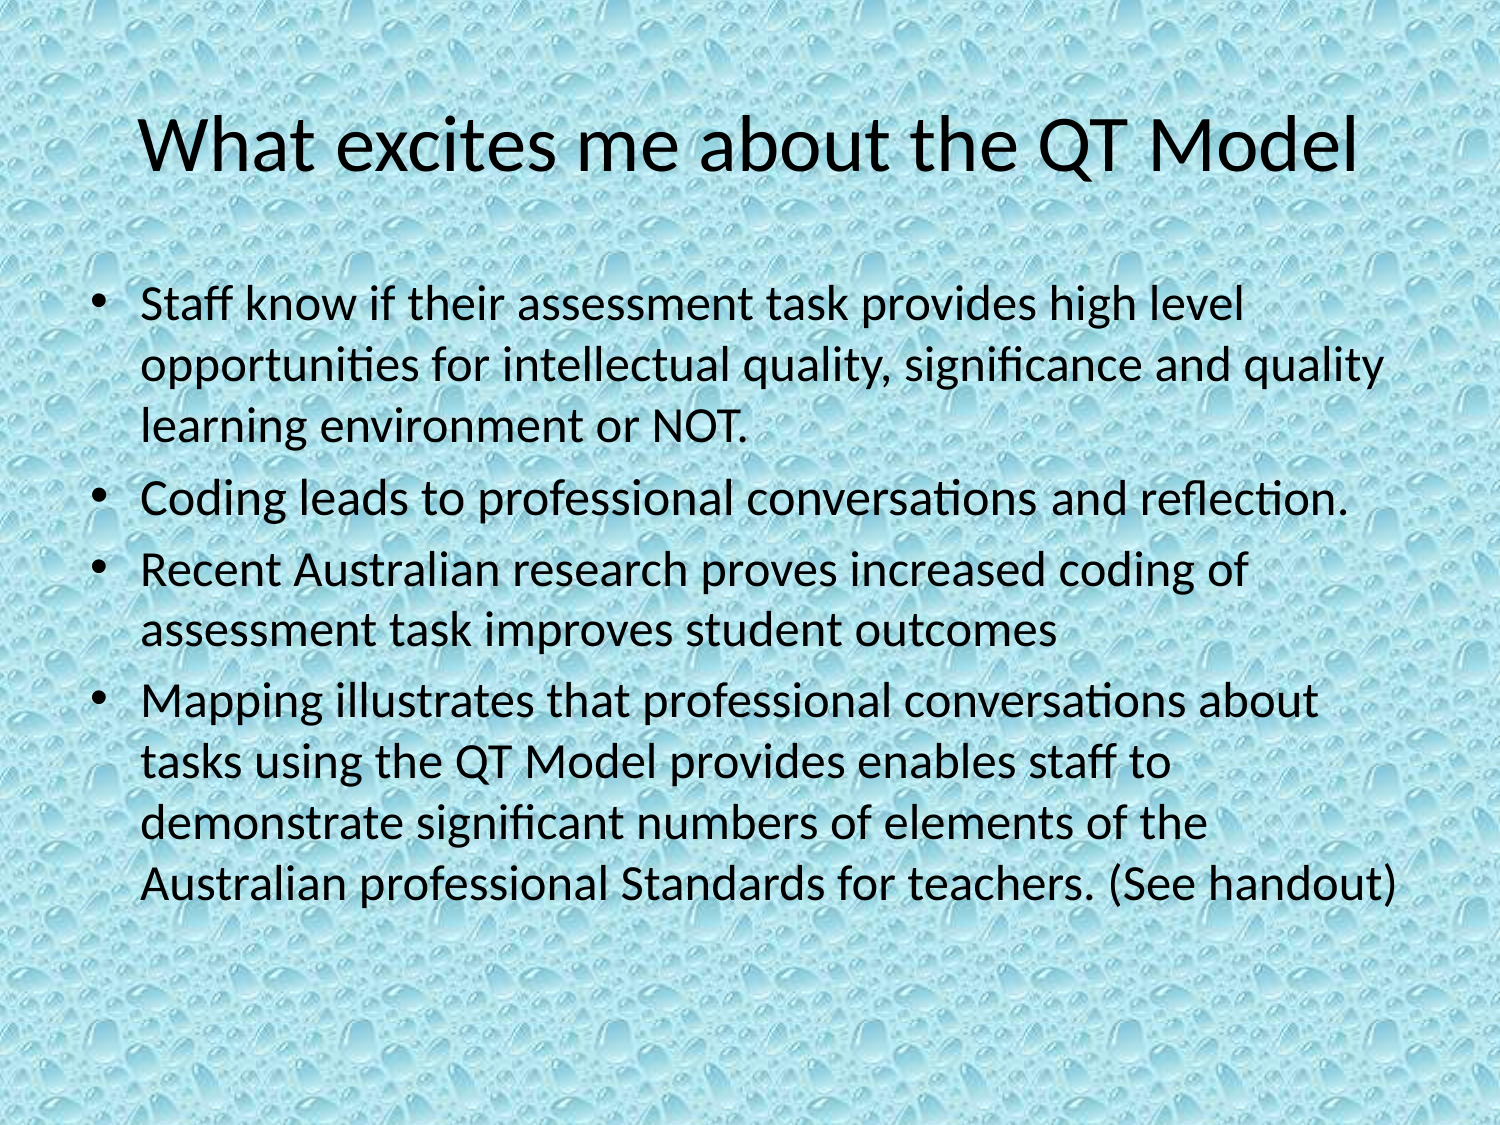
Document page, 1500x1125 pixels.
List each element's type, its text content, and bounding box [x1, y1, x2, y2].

title What excites me about the QT Model [75, 45, 1425, 233]
picture [0, 0, 1500, 1125]
list Staff know if their assessment task provides high level opportunities for intellectual quality, significance and quality learning environment or NOT. Coding leads to professional conversations and reflection. Recent Australian research proves increased coding of assessment task improves student outcomes Mapping illustrates that professional conversations about tasks using the QT Model provides enables staff to demonstrate significant numbers of elements of the Australian professional Standards for teachers. (See handout) [75, 262, 1425, 1005]
